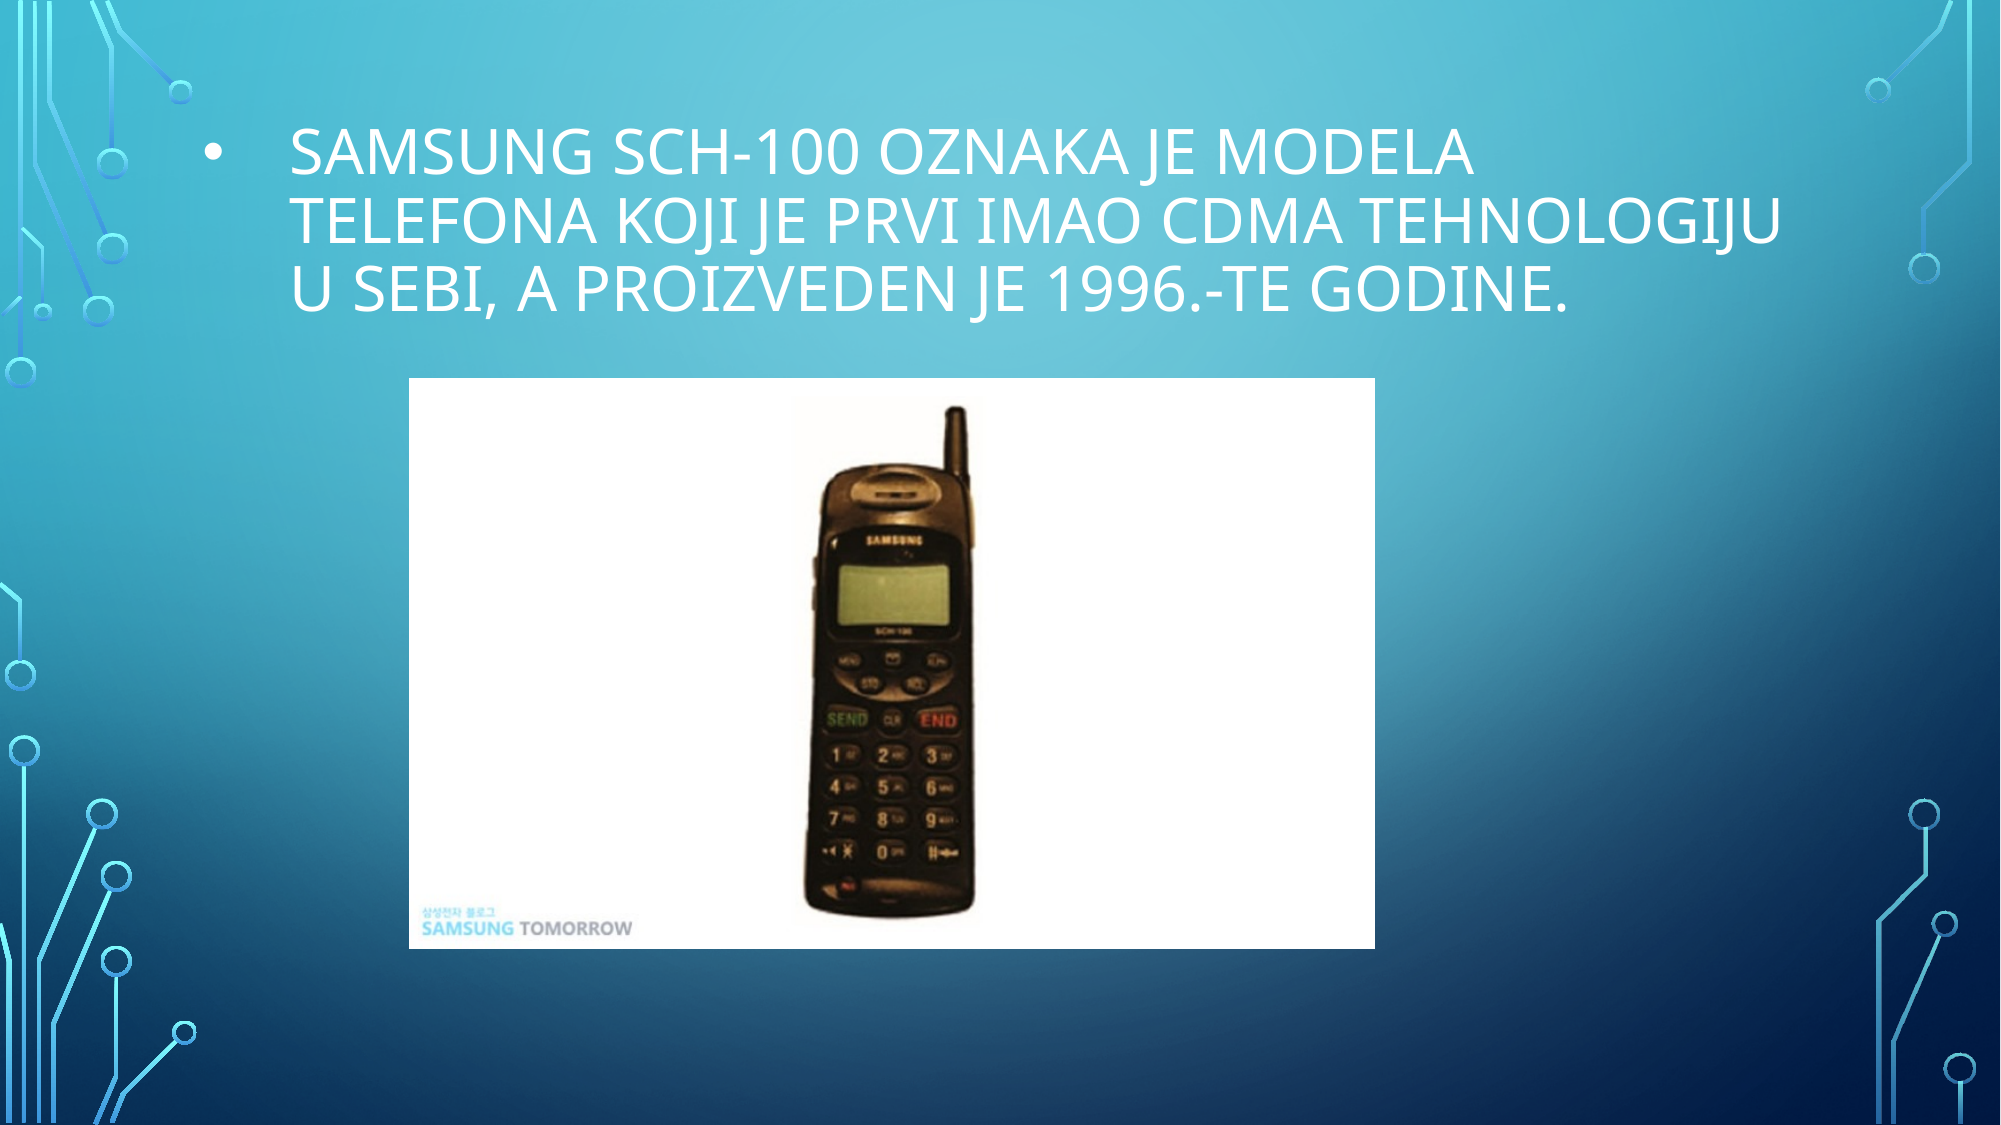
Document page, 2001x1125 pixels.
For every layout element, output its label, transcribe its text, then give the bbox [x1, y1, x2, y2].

picture [408, 378, 1376, 949]
title samsung sch-100 oznaka je modela telefona koji je prvi imao cdma tehnologiju u sebi, a proizveden je 1996.-te godine. [187, 101, 1813, 344]
